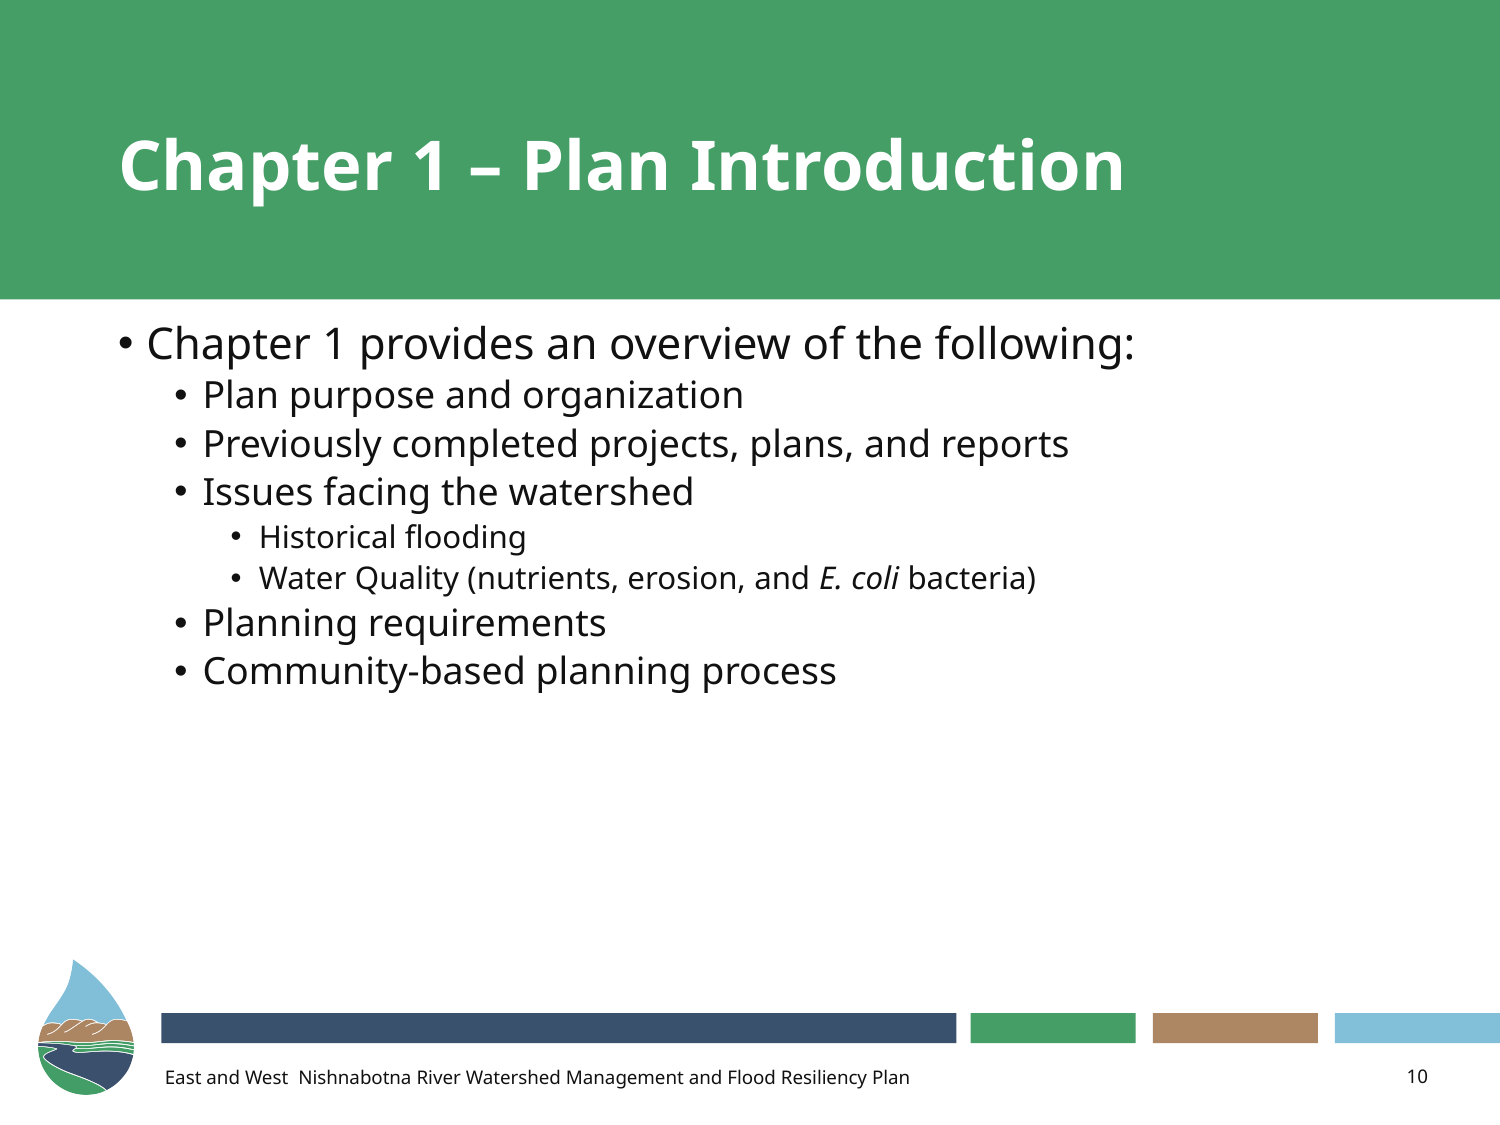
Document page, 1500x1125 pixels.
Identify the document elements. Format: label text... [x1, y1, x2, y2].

title Chapter 1 – Plan Introduction [103, 59, 1397, 278]
picture [38, 959, 134, 1095]
list Chapter 1 provides an overview of the following: Plan purpose and organization Previously completed projects, plans, and reports Issues facing the watershed Historical flooding Water Quality (nutrients, erosion, and E. coli bacteria) Planning requirements Community-based planning process [103, 313, 1397, 989]
